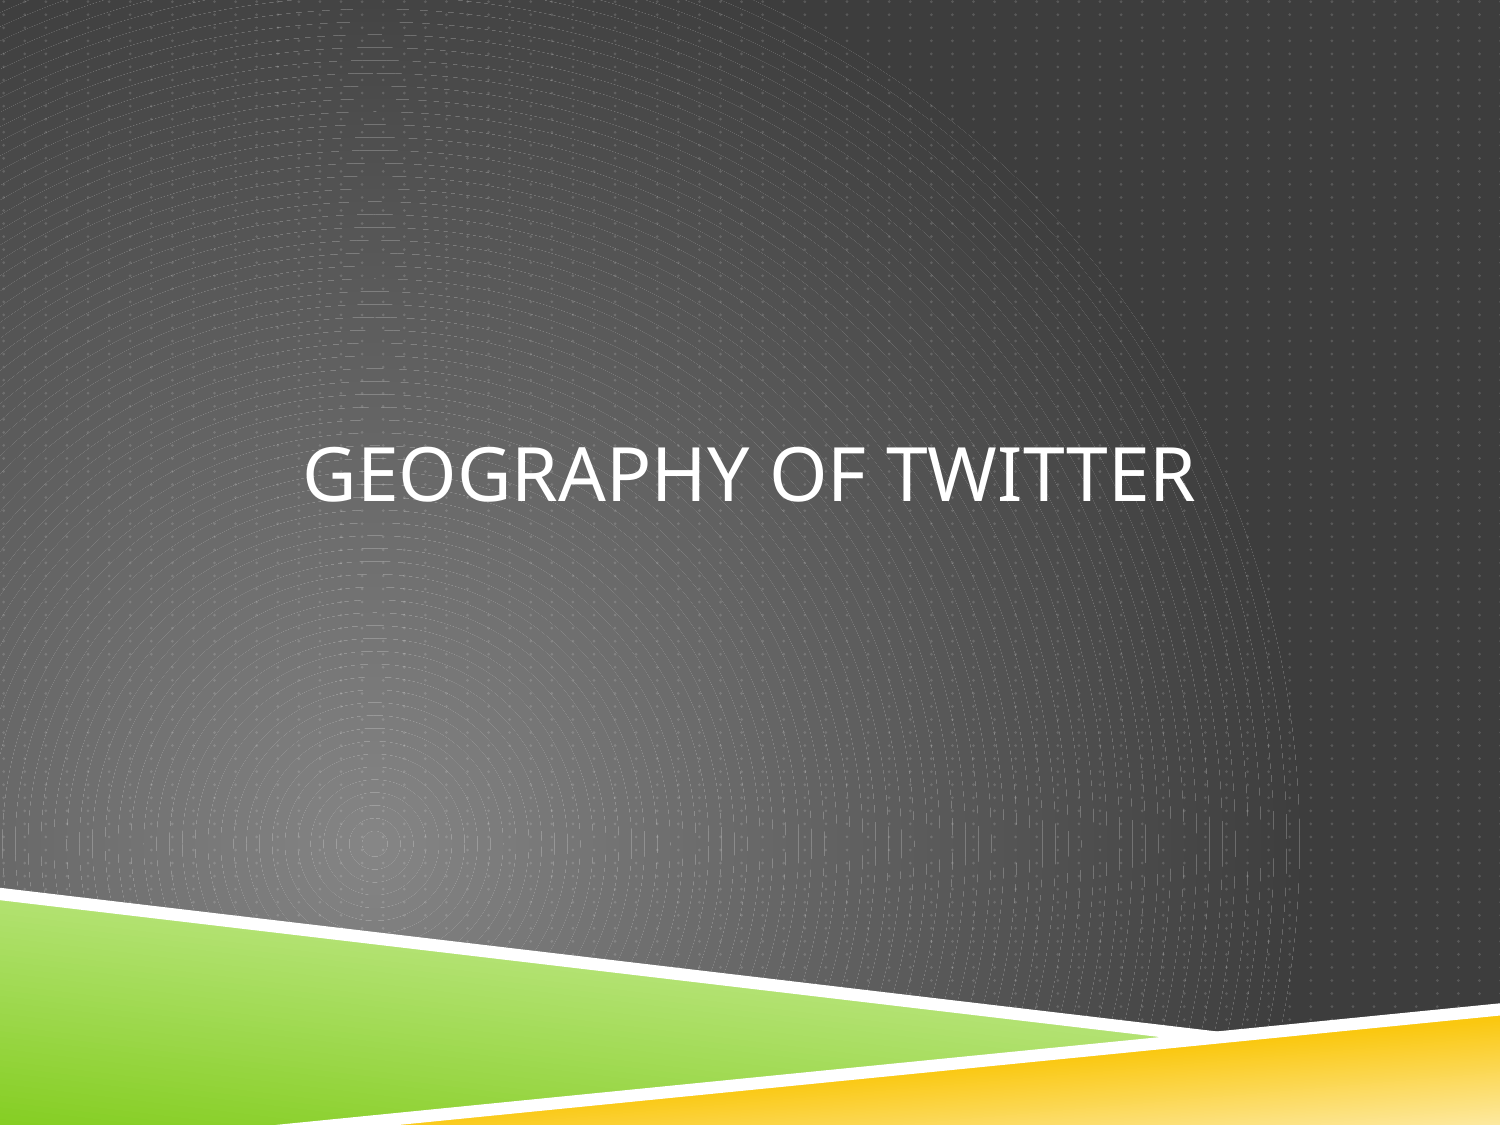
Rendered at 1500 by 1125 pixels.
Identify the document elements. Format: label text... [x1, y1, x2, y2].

title GEOGRAPHY OF TWITTER [112, 377, 1388, 566]
